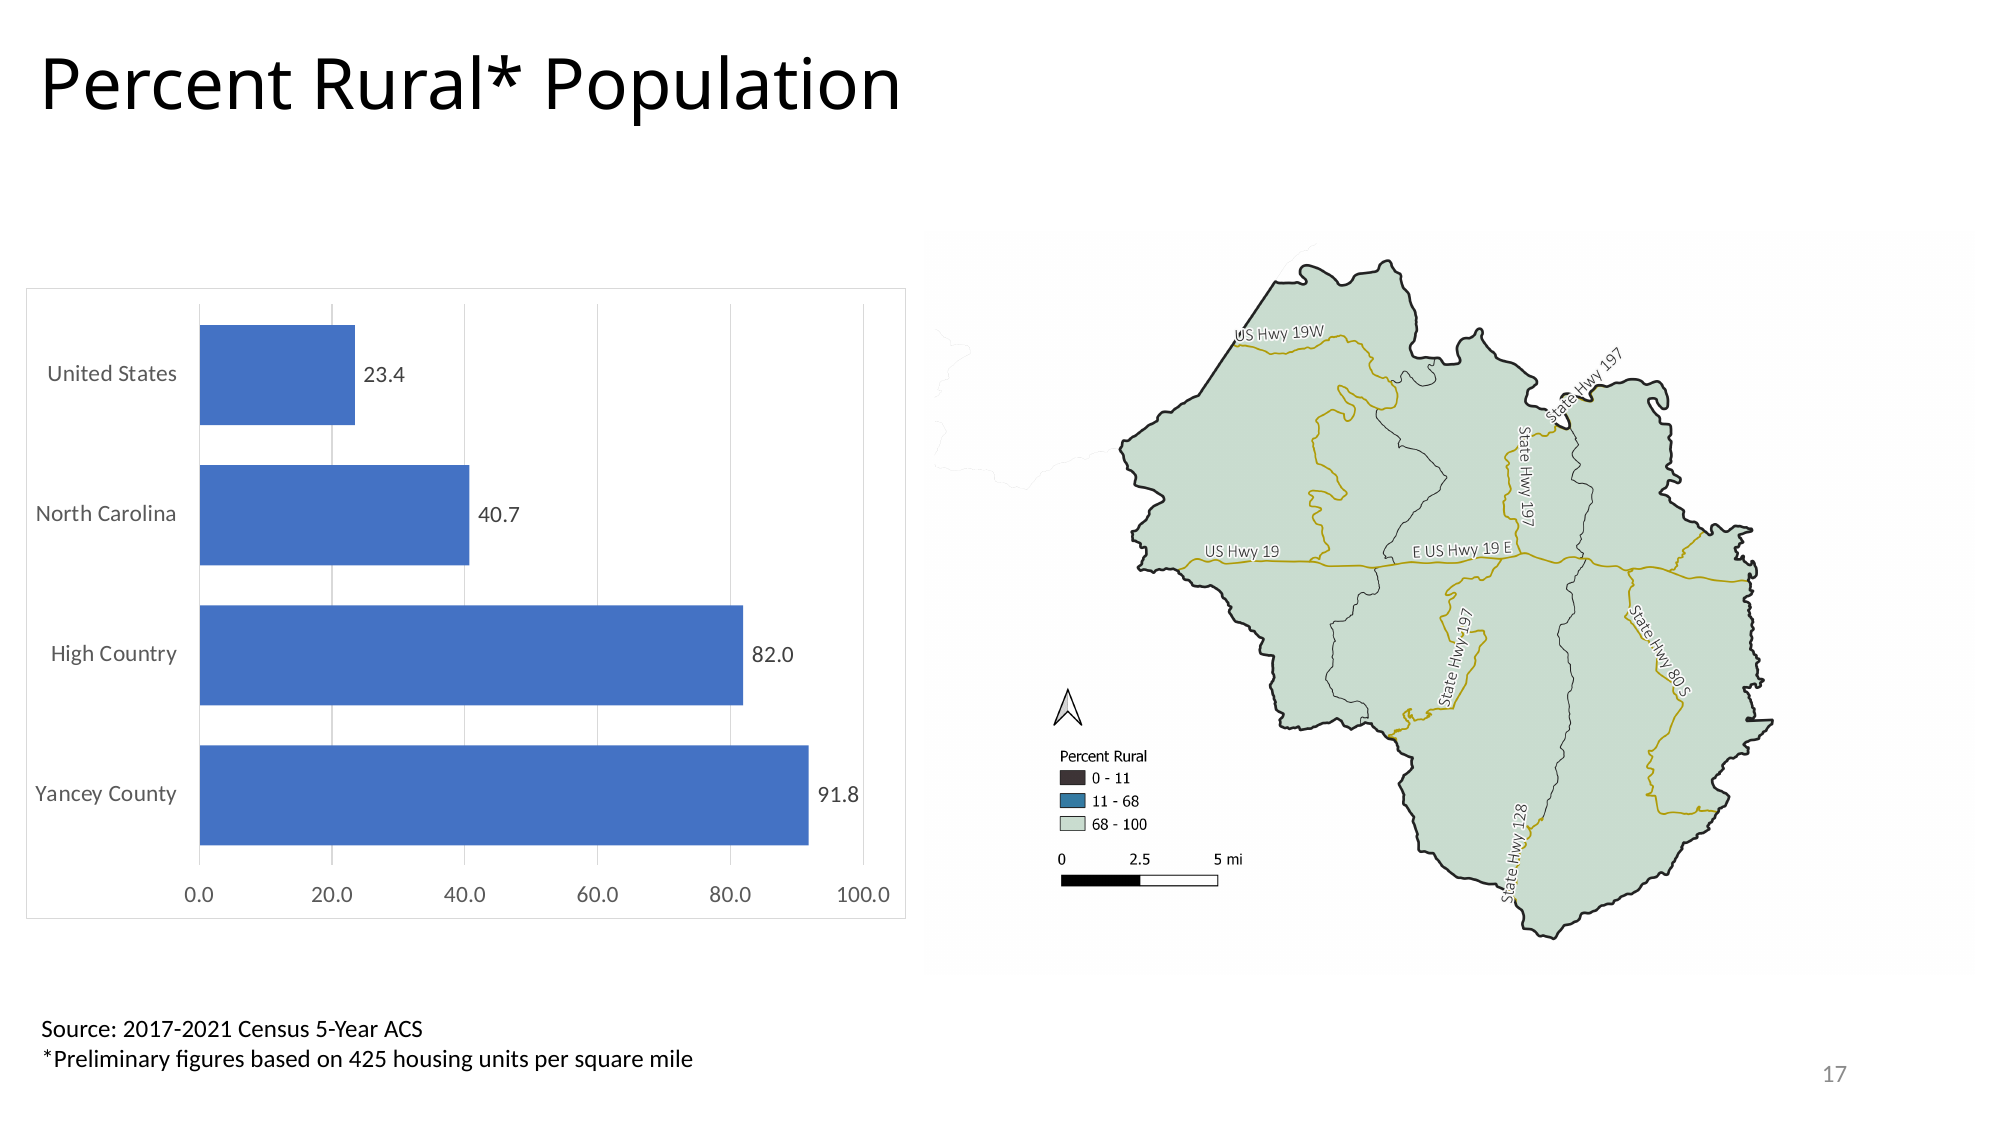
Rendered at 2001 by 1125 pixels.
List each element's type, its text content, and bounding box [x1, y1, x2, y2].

picture [924, 231, 1975, 975]
picture [24, 287, 906, 919]
slide_number 17 [1412, 1042, 1863, 1103]
title Percent Rural* Population [24, 5, 1199, 169]
text_box Source: 2017-2021 Census 5-Year ACS *Preliminary figures based on 425 housing units per square mile [26, 1004, 710, 1080]
